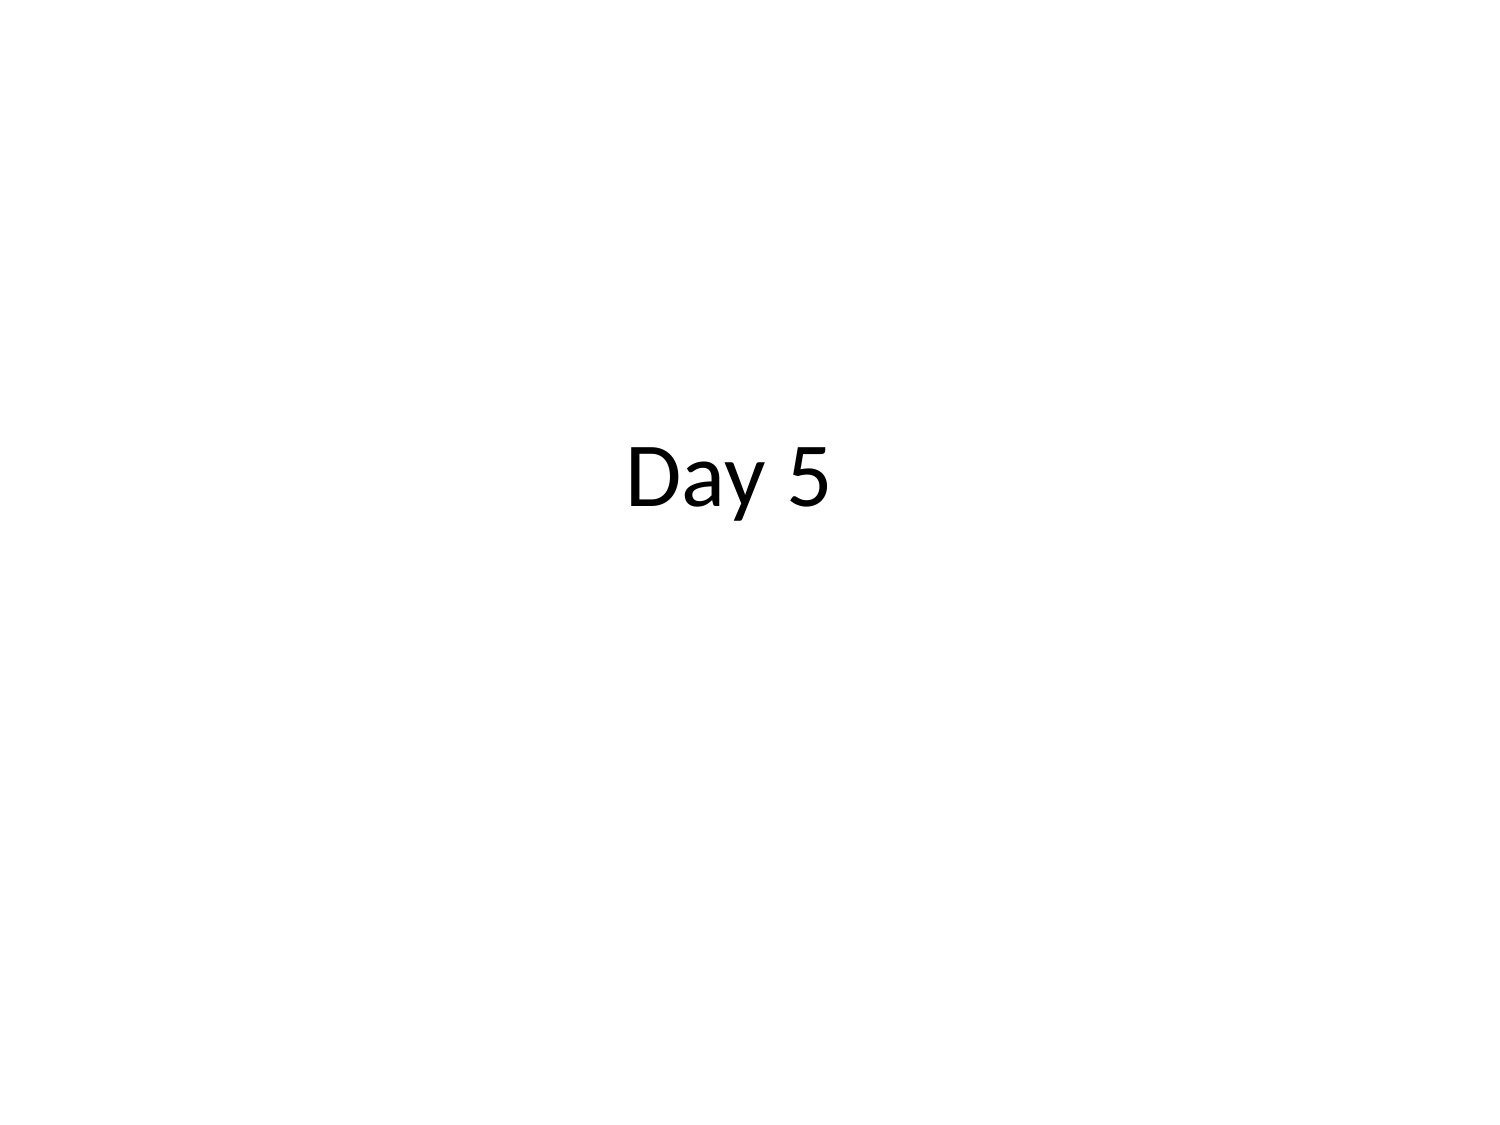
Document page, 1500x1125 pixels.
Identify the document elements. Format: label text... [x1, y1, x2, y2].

title Day 5 [112, 349, 1388, 591]
